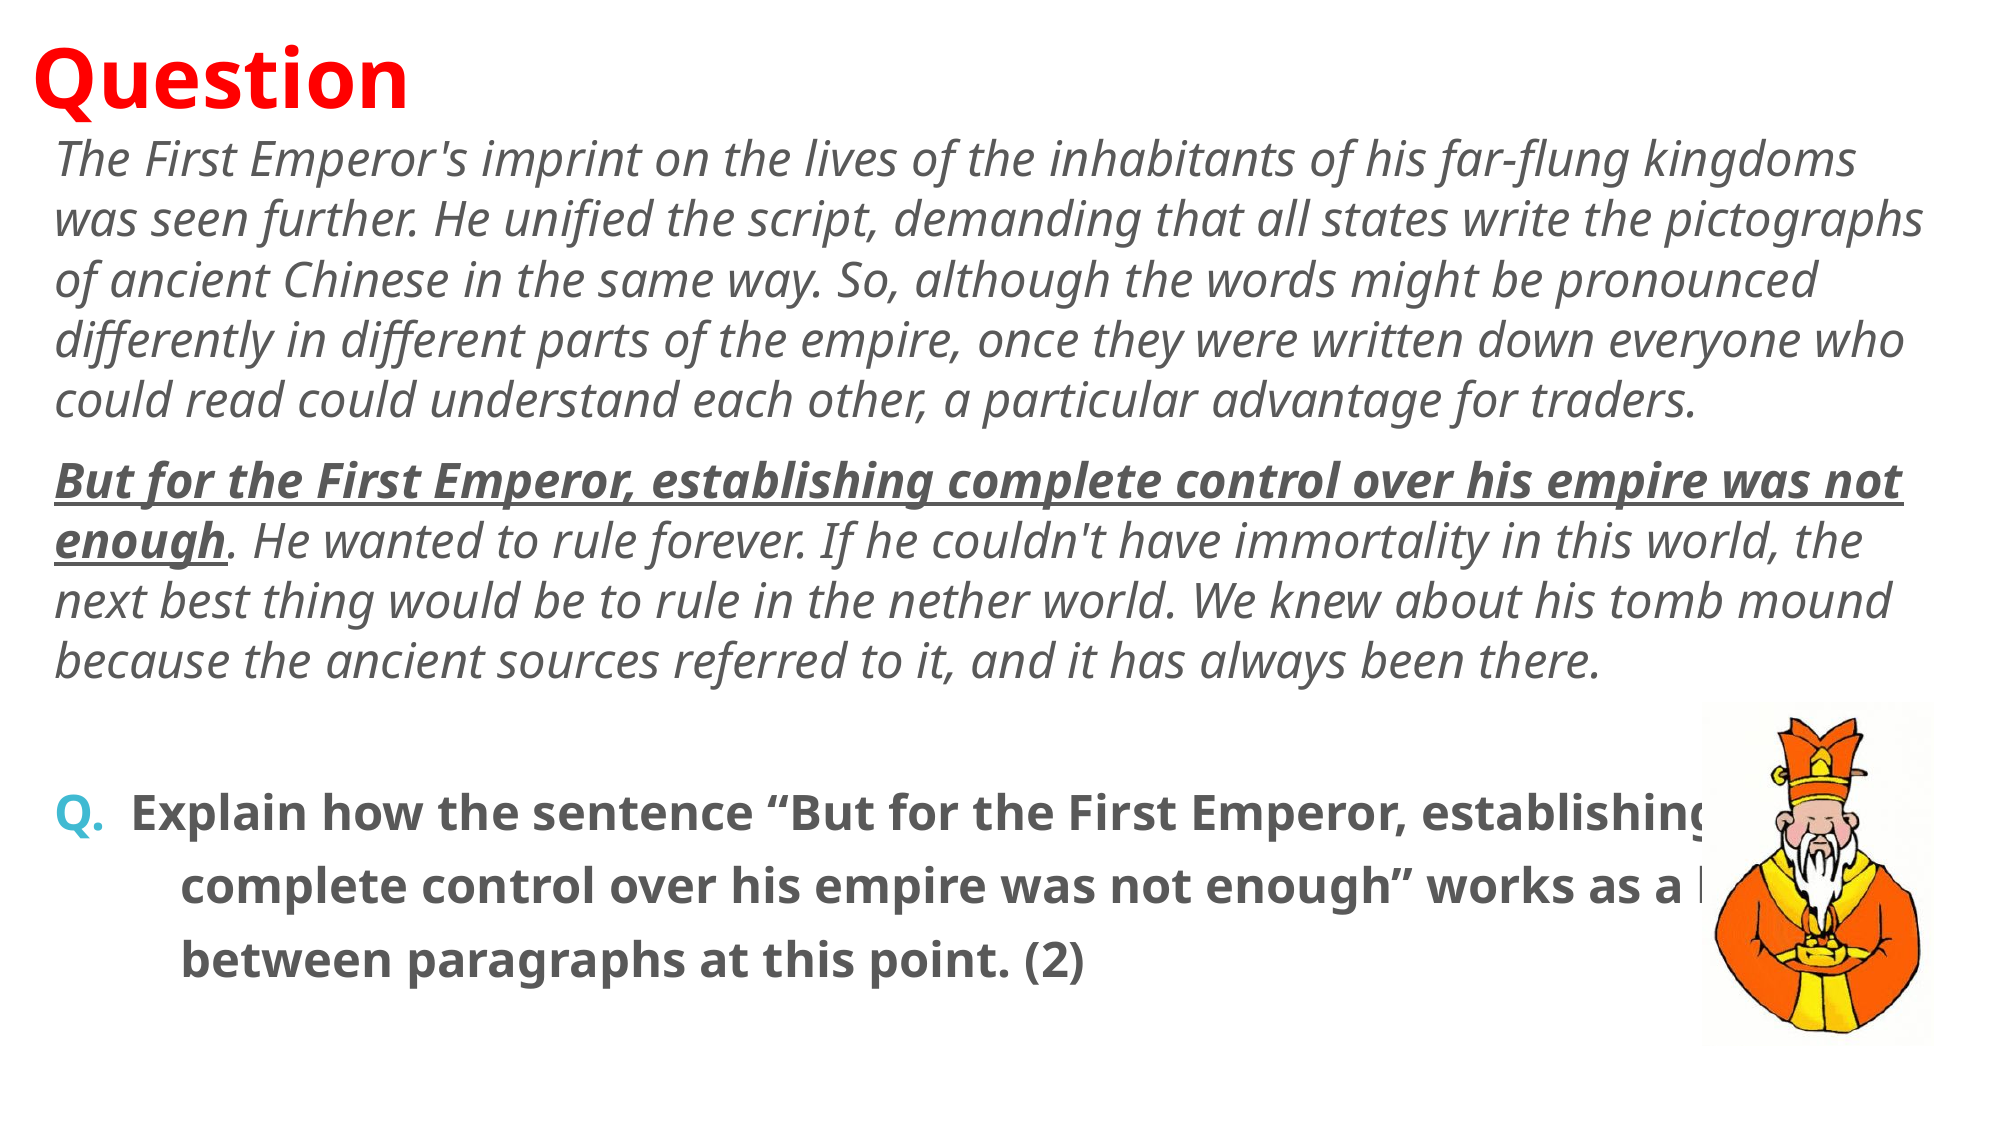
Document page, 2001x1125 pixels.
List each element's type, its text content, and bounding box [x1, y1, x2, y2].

picture [1702, 702, 1934, 1047]
list The First Emperor's imprint on the lives of the inhabitants of his far-flung kingdoms was seen further. He unified the script, demanding that all states write the pictographs of ancient Chinese in the same way. So, although the words might be pronounced differently in different parts of the empire, once they were written down everyone who could read could understand each other, a particular advantage for traders. But for the First Emperor, establishing complete control over his empire was not enough. He wanted to rule forever. If he couldn't have immortality in this world, the next best thing would be to rule in the nether world. We knew about his tomb mound because the ancient sources referred to it, and it has always been there. Explain how the sentence “But for the First Emperor, establishing complete control over his empire was not enough” works as a link between paragraphs at this point. (2) [39, 113, 1966, 1008]
text_box Question [17, 18, 427, 133]
